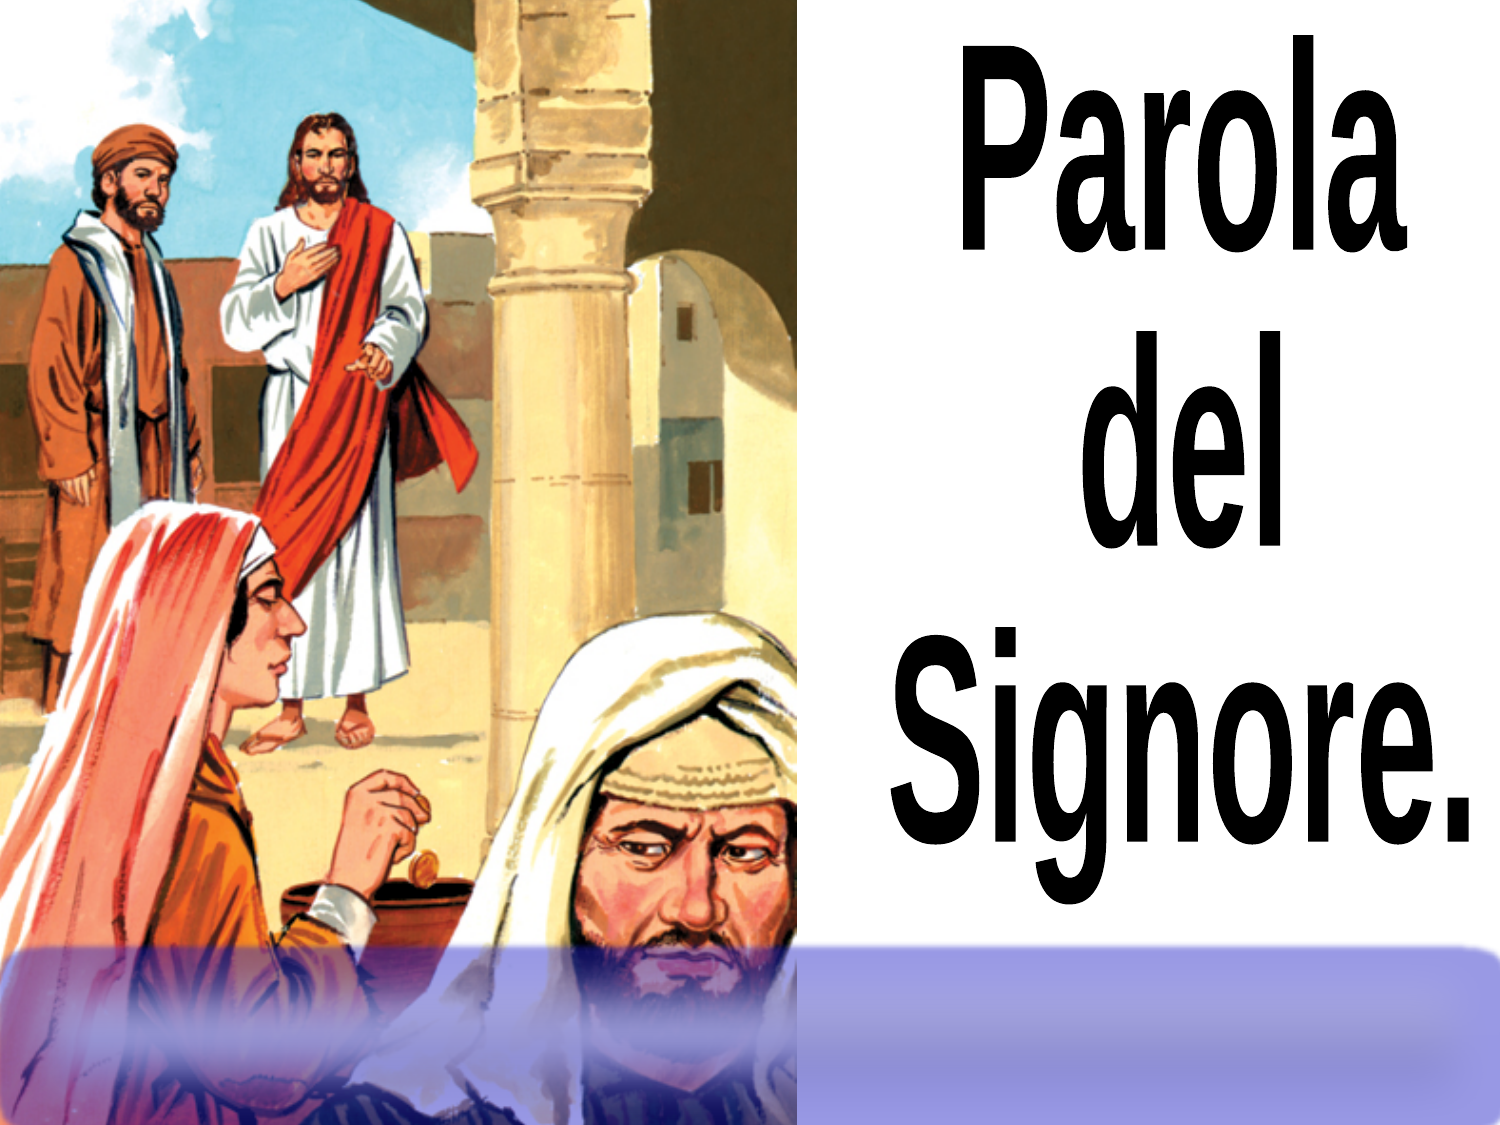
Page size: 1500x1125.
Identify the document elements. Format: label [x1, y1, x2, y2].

picture [0, 0, 798, 1125]
